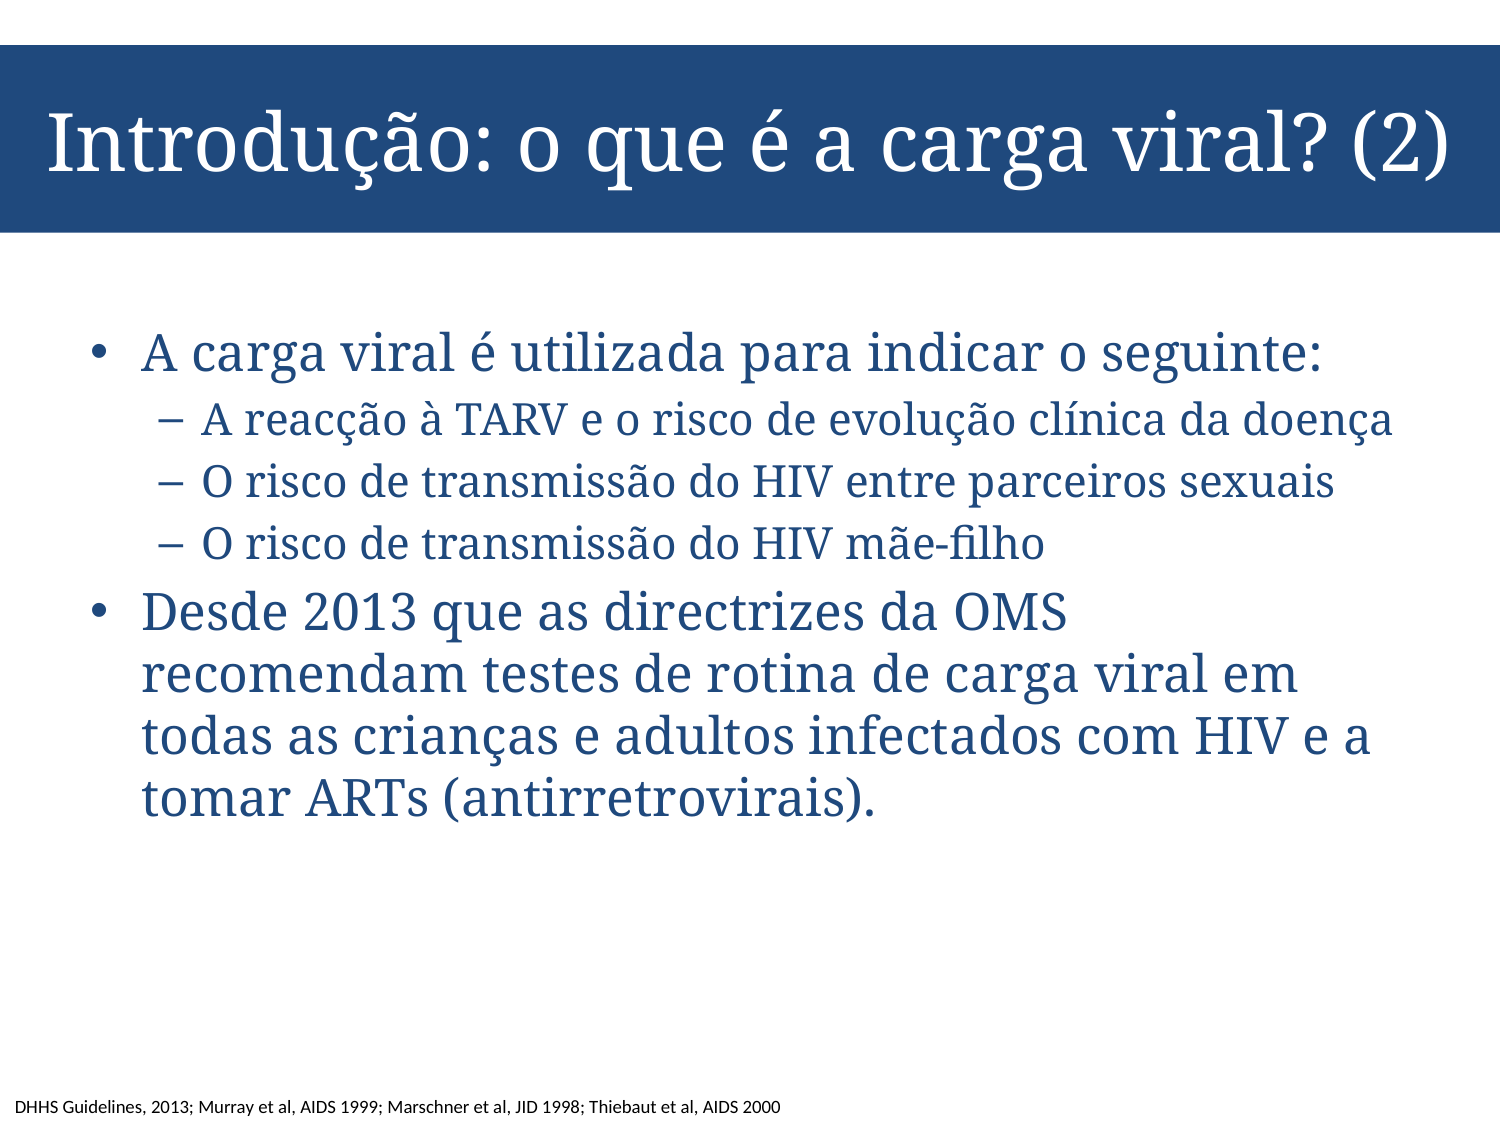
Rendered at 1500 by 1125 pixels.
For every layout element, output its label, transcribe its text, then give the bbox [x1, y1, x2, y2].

title Introdução: o que é a carga viral? (2) [0, 45, 1500, 233]
list A carga viral é utilizada para indicar o seguinte: A reacção à TARV e o risco de evolução clínica da doença O risco de transmissão do HIV entre parceiros sexuais O risco de transmissão do HIV mãe-filho Desde 2013 que as directrizes da OMS recomendam testes de rotina de carga viral em todas as crianças e adultos infectados com HIV e a tomar ARTs (antirretrovirais). [75, 312, 1425, 887]
text_box DHHS Guidelines, 2013; Murray et al, AIDS 1999; Marschner et al, JID 1998; Thiebaut et al, AIDS 2000 [0, 1087, 1038, 1125]
